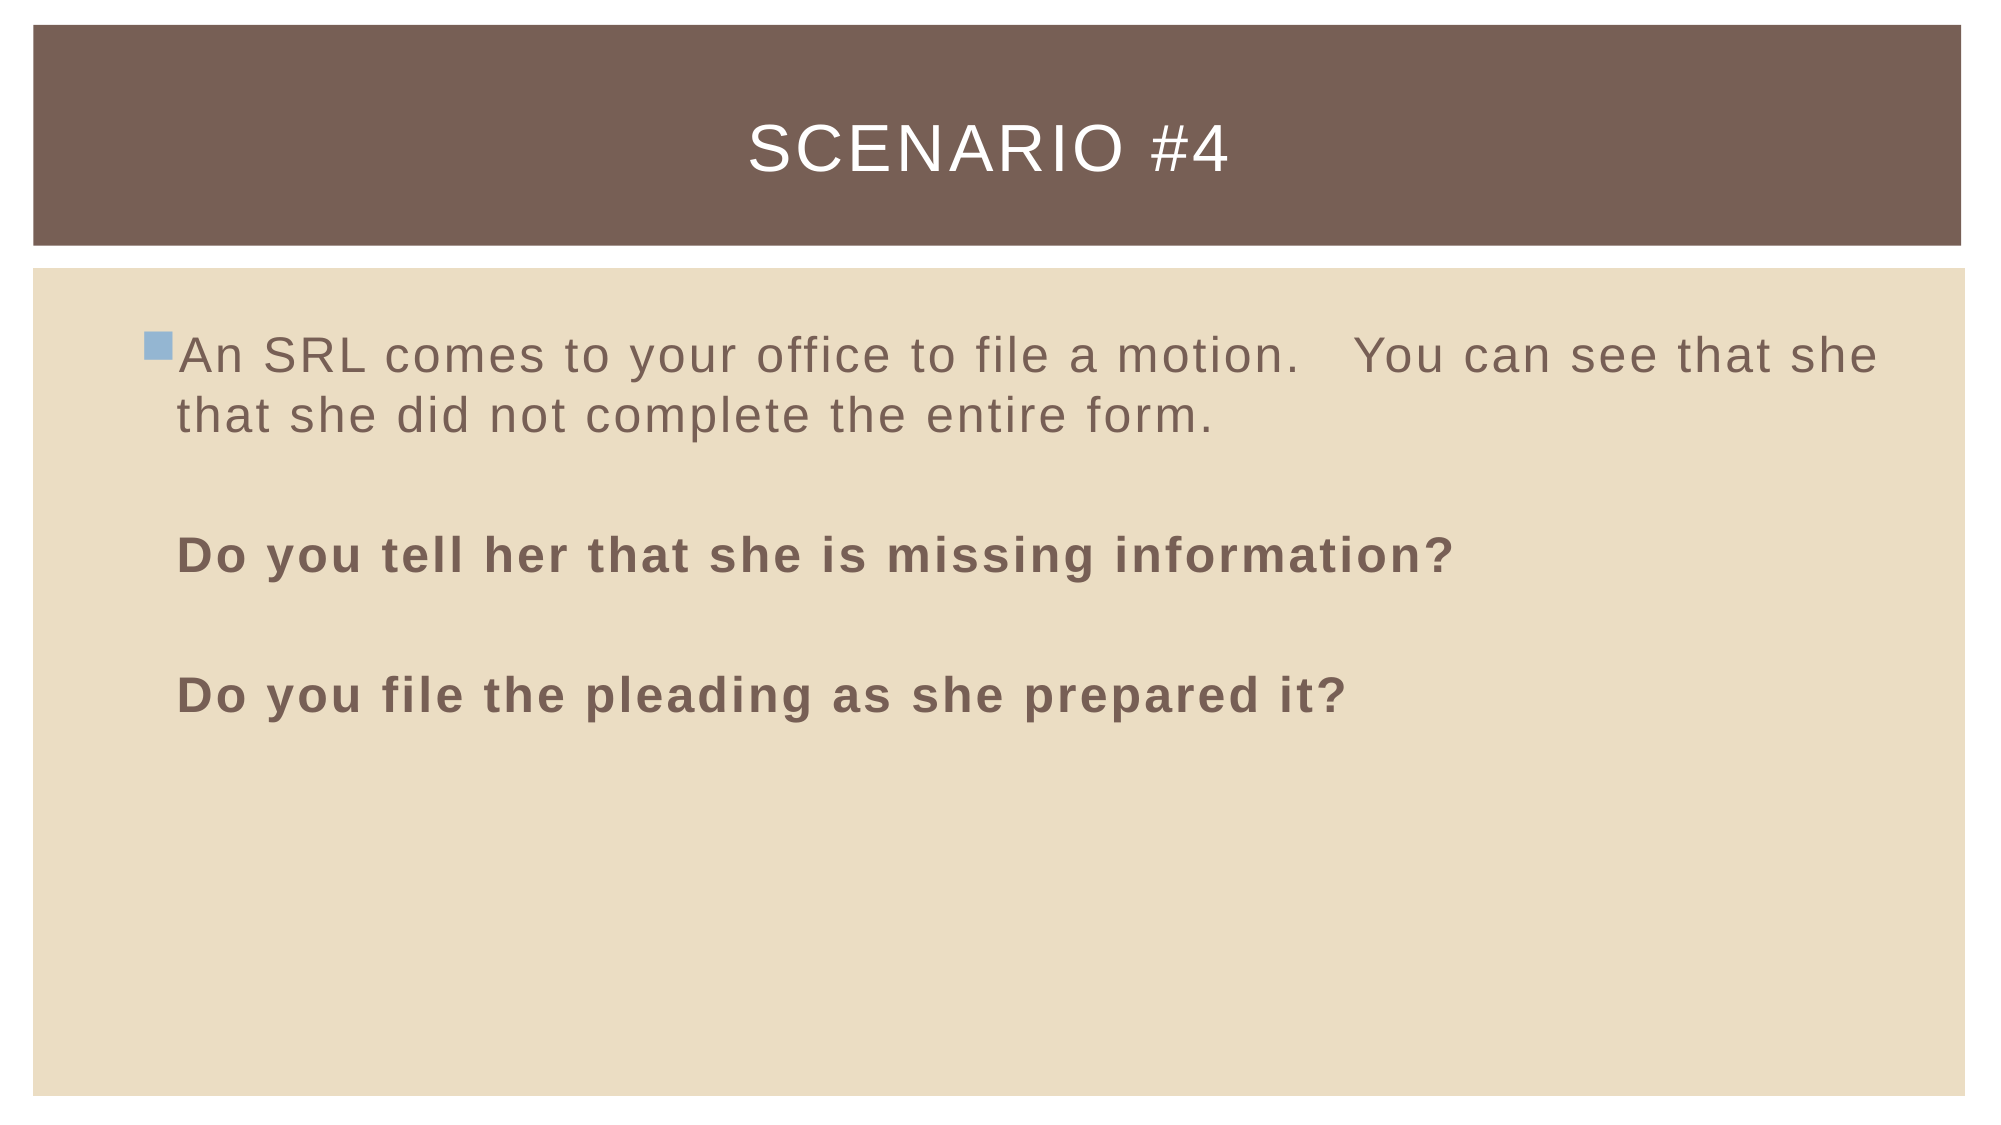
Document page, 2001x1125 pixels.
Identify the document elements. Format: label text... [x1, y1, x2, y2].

list An SRL comes to your office to file a motion. You can see that she that she did not complete the entire form. Do you tell her that she is missing information? Do you file the pleading as she prepared it? [116, 314, 1917, 1125]
title Scenario #4 [83, 58, 1917, 232]
